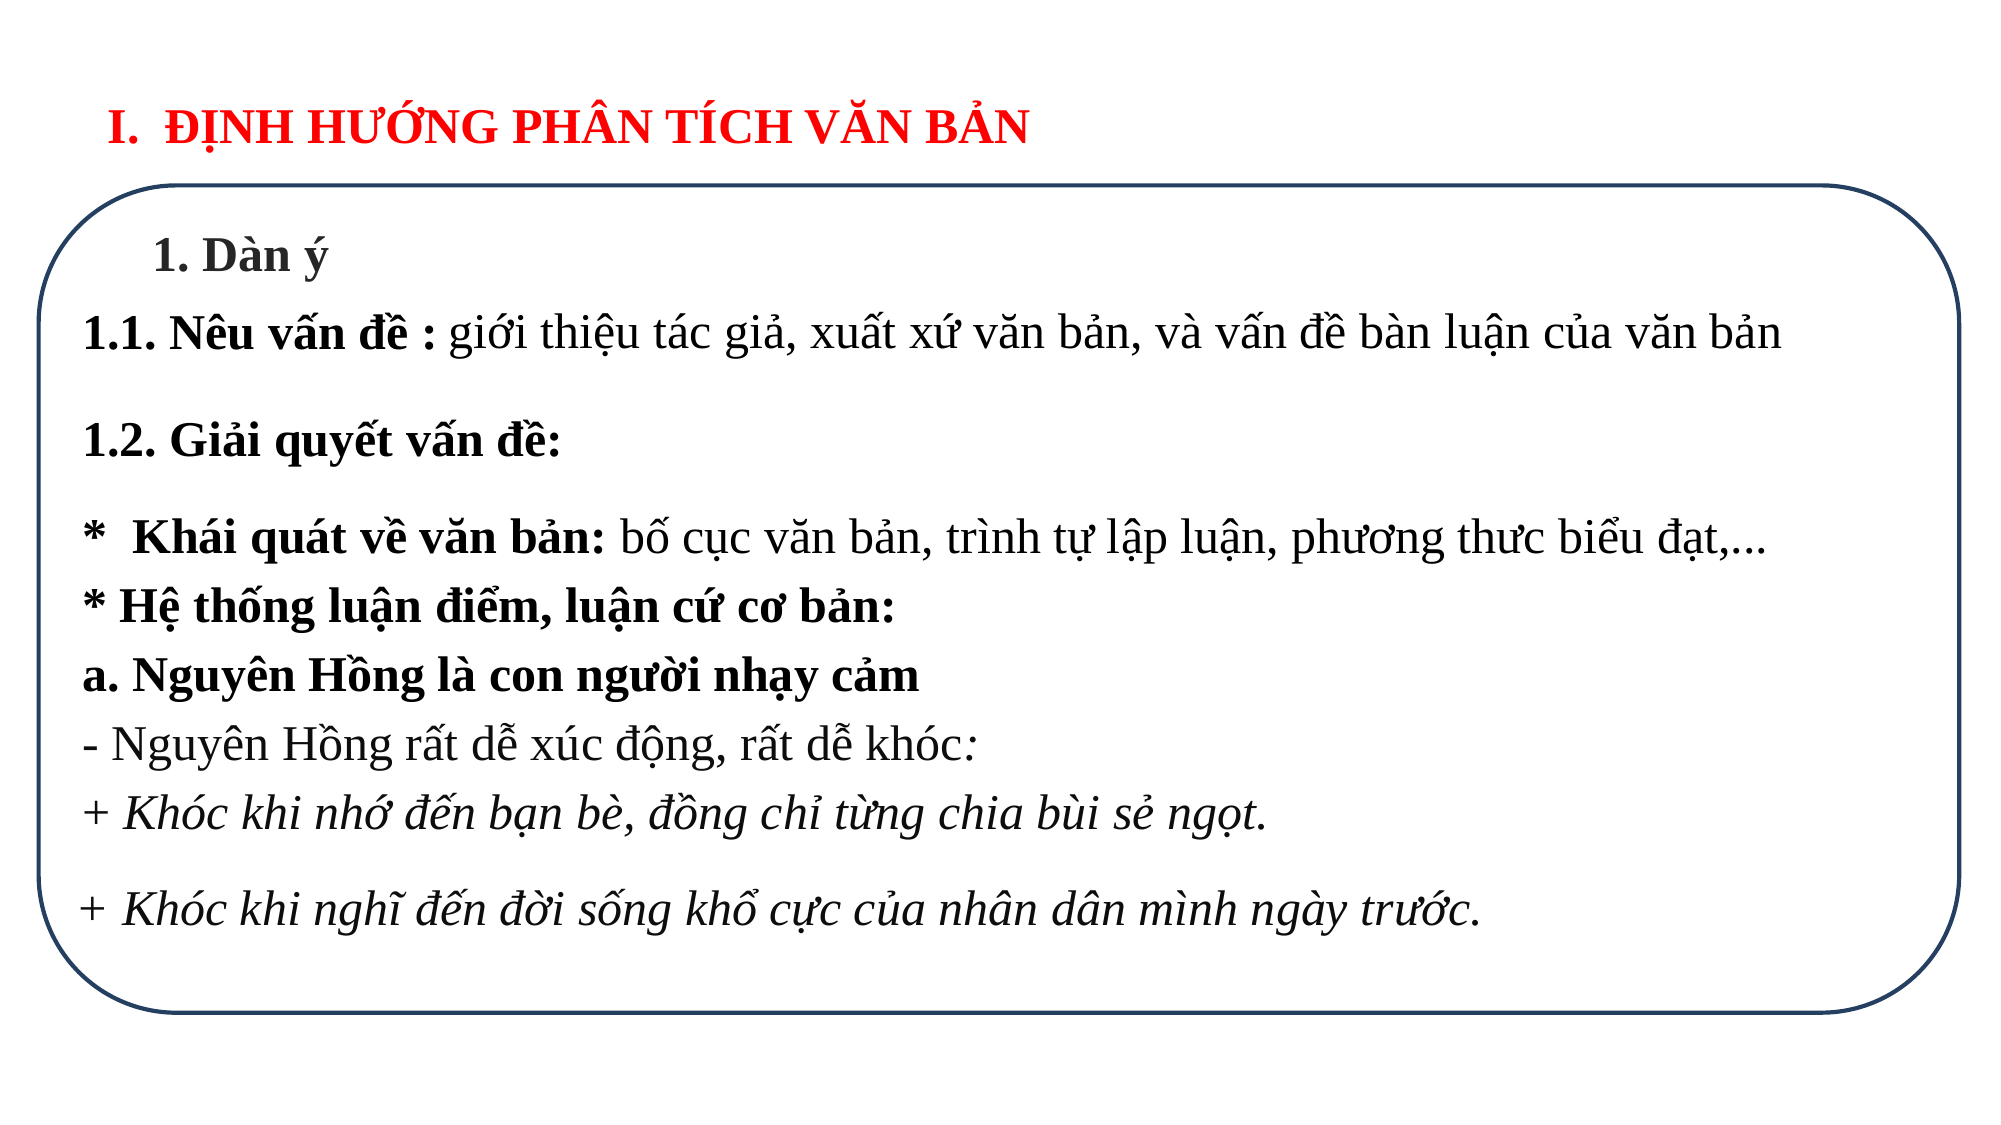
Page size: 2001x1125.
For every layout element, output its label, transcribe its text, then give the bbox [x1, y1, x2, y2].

text_box ĐỊNH HƯỚNG PHÂN TÍCH VĂN BẢN [93, 77, 1093, 161]
text_box 1. Dàn ý [88, 204, 1088, 289]
text_box * Khái quát về văn bản: bố cục văn bản, trình tự lập luận, phương thưc biểu đạt,... * Hệ thống luận điểm, luận cứ cơ bản: a. Nguyên Hồng là con người nhạy cảm - Nguyên Hồng rất dễ xúc động, rất dễ khóc: + Khóc khi nhớ đến bạn bè, đồng chỉ từng chia bùi sẻ ngọt. [67, 487, 1899, 847]
text_box 1.2. Giải quyết vấn đề: [67, 389, 1068, 474]
text_box + Khóc khi nghĩ đến đời sống khổ cực của nhân dân mình ngày trước. [61, 859, 1906, 943]
text_box [38, 185, 1960, 1013]
text_box giới thiệu tác giả, xuất xứ văn bản, và vấn đề bàn luận của văn bản [434, 291, 1985, 367]
text_box 1.1. Nêu vấn đề : [67, 292, 1068, 368]
